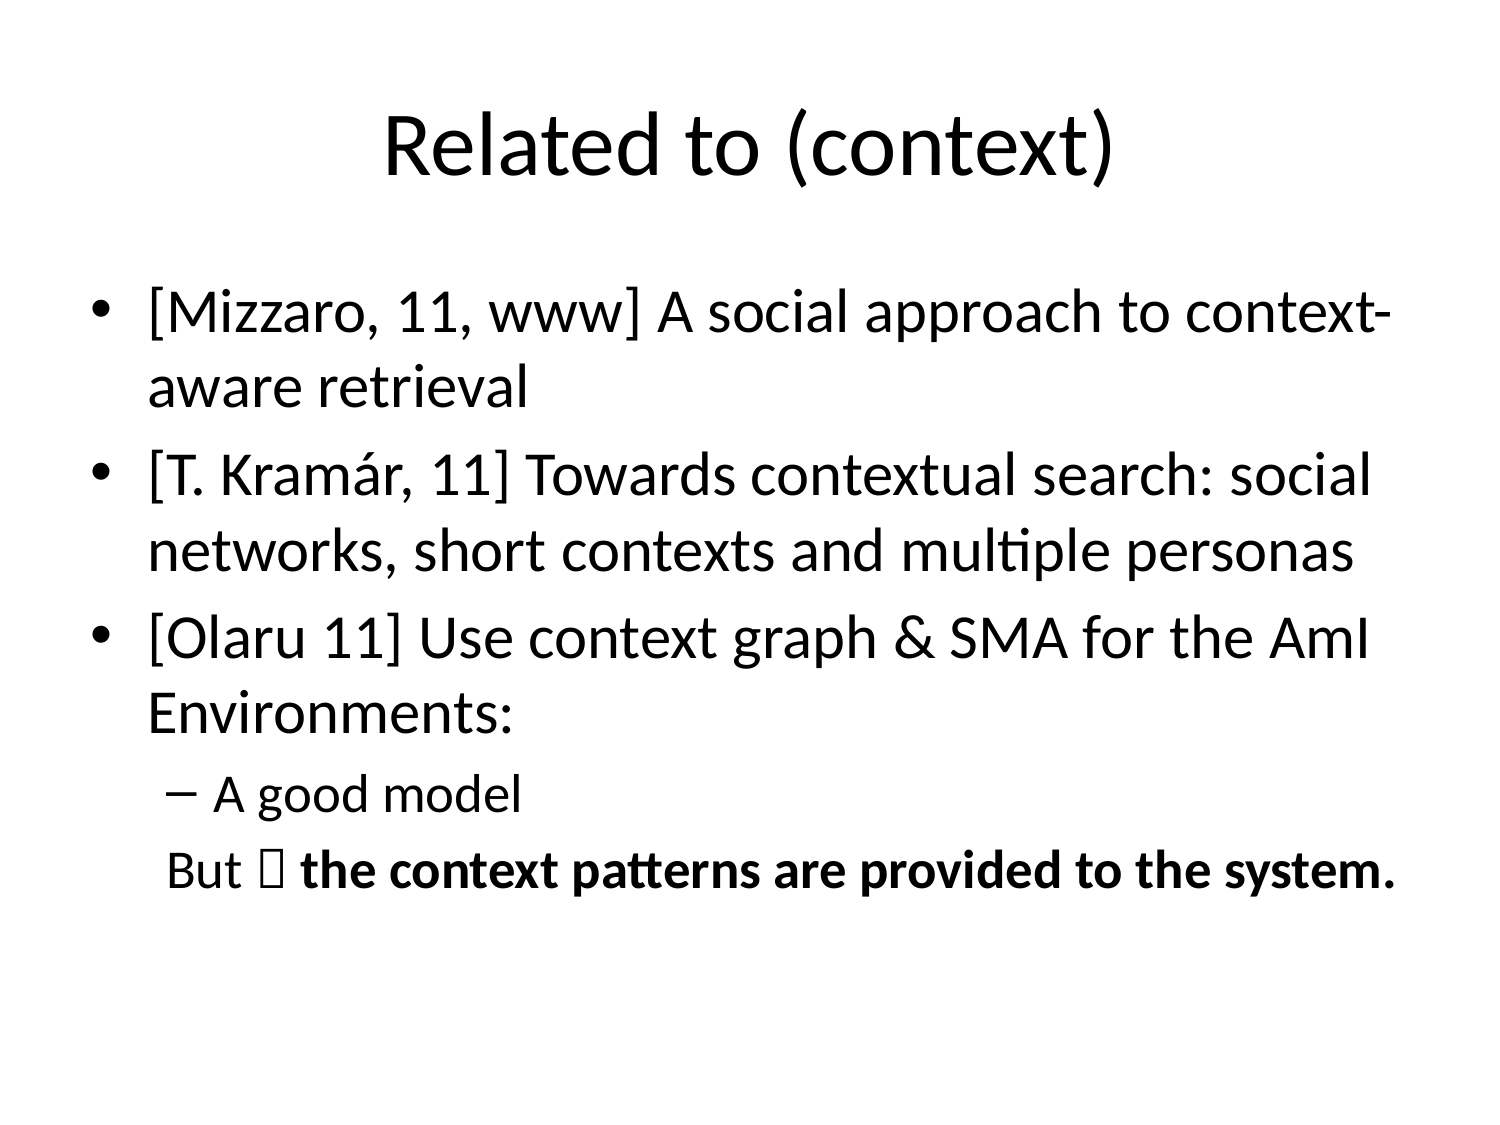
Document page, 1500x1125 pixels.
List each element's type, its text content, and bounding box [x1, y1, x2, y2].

title Related to (context) [75, 45, 1425, 233]
list [Mizzaro, 11, www] A social approach to context-aware retrieval [T. Kramár, 11] Towards contextual search: social networks, short contexts and multiple personas [Olaru 11] Use context graph & SMA for the AmI Environments: A good model But  the context patterns are provided to the system. [75, 262, 1425, 1005]
